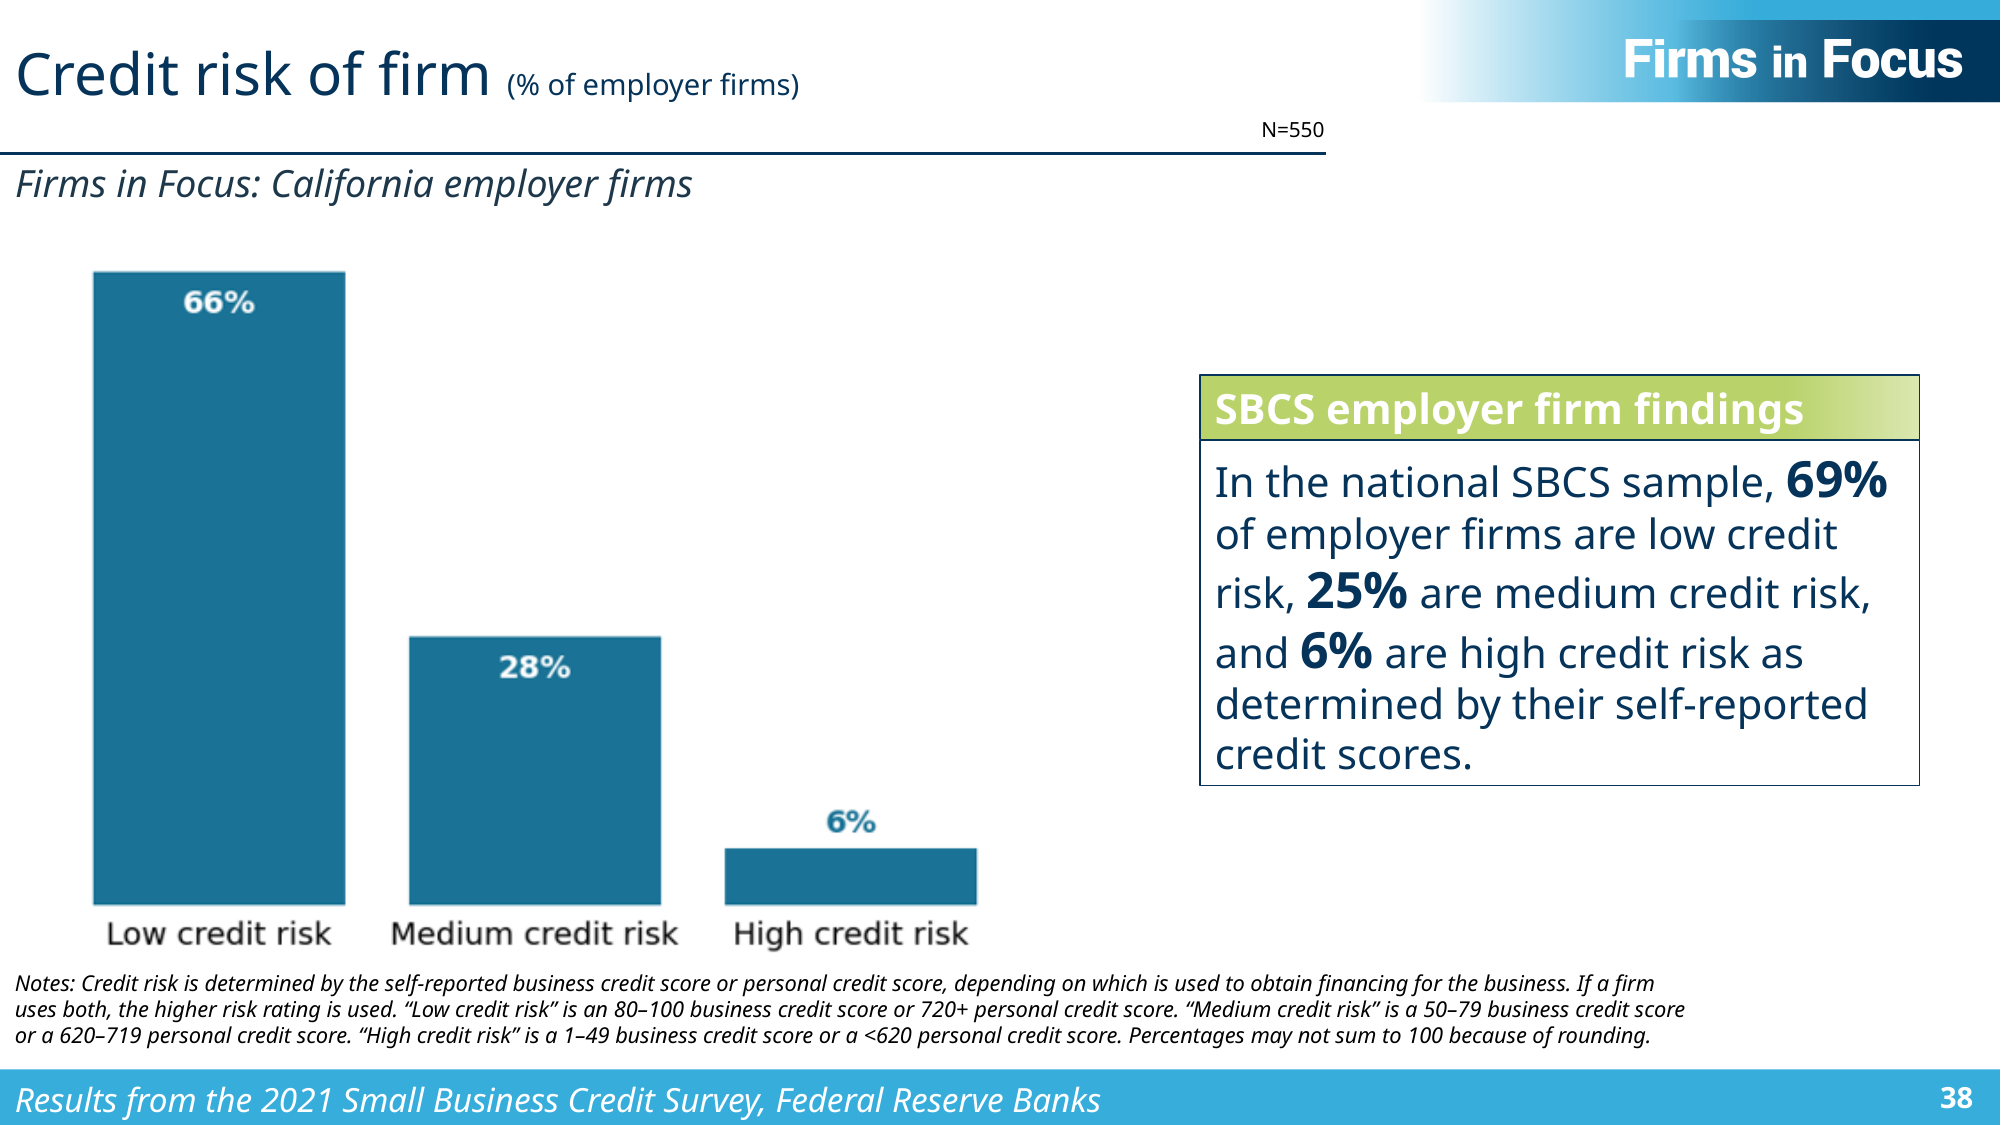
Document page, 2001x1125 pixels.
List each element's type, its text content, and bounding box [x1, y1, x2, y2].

text_box N=550 [1113, 109, 1339, 149]
picture [1190, 0, 2000, 178]
text_box SBCS employer firm findings [1199, 375, 1920, 440]
text_box Notes: Credit risk is determined by the self-reported business credit score or personal credit score, depending on which is used to obtain financing for the business. If a firm uses both, the higher risk rating is used. “Low credit risk” is an 80–100 business credit score or 720+ personal credit score. “Medium credit risk” is a 50–79 business credit score or a 620–719 personal credit score. “High credit risk” is a 1–49 business credit score or a <620 personal credit score. Percentages may not sum to 100 because of rounding. [0, 962, 1706, 1056]
text_box In the national SBCS sample, 69% of employer firms are low credit risk, 25% are medium credit risk, and 6% are high credit risk as determined by their self-reported credit scores. [1199, 440, 1920, 786]
text_box Firms in Focus: California employer firms [0, 161, 1327, 210]
picture [25, 217, 1046, 975]
title Credit risk of firm (% of employer firms) [0, 0, 1114, 153]
